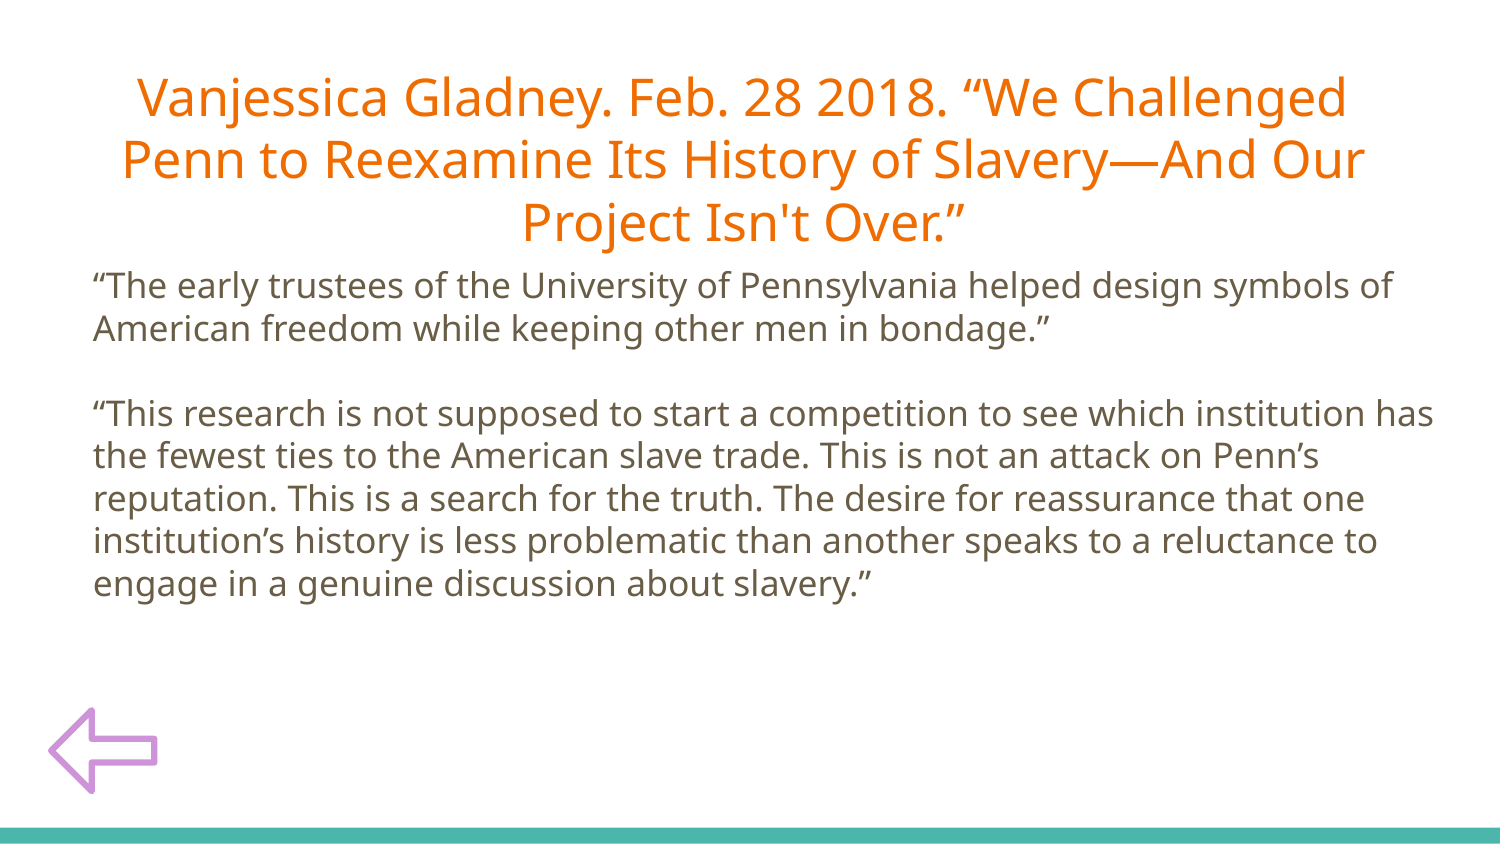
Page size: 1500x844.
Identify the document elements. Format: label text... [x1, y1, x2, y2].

text_box Vanjessica Gladney. Feb. 28 2018. “We Challenged Penn to Reexamine Its History of Slavery—And Our Project Isn't Over.” [86, 49, 1402, 148]
text_box [51, 723, 78, 778]
title “The early trustees of the University of Pennsylvania helped design symbols of American freedom while keeping other men in bondage.” “This research is not supposed to start a competition to see which institution has the fewest ties to the American slave trade. This is not an attack on Penn’s reputation. This is a search for the truth. The desire for reassurance that one institution’s history is less problematic than another speaks to a reluctance to engage in a genuine discussion about slavery.” [78, 248, 1462, 824]
